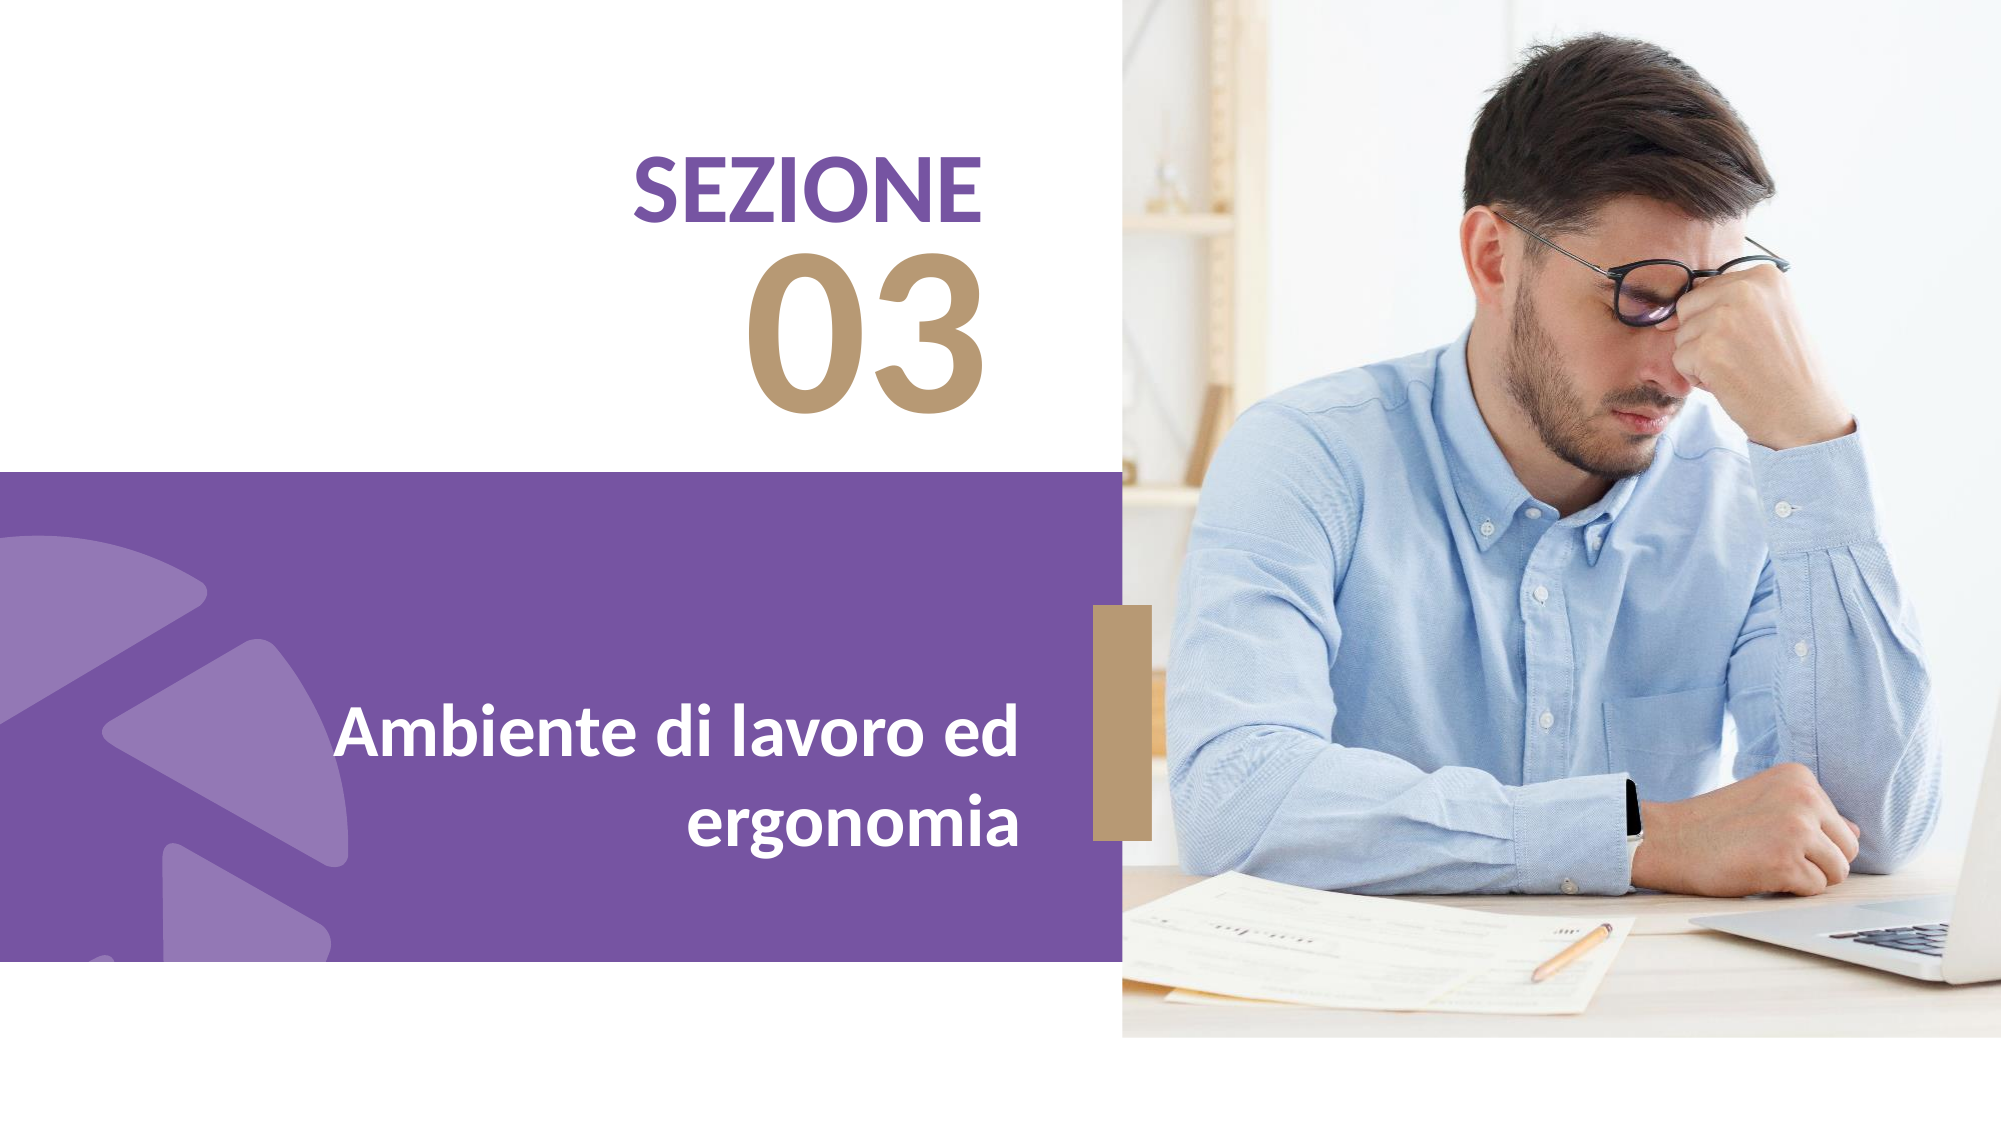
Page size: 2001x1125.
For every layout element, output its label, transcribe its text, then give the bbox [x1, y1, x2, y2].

list Ambiente di lavoro ed ergonomia [0, 674, 1037, 834]
list SEZIONE [302, 115, 1000, 261]
list 03 [302, 163, 1005, 288]
picture [1122, 0, 2001, 1038]
